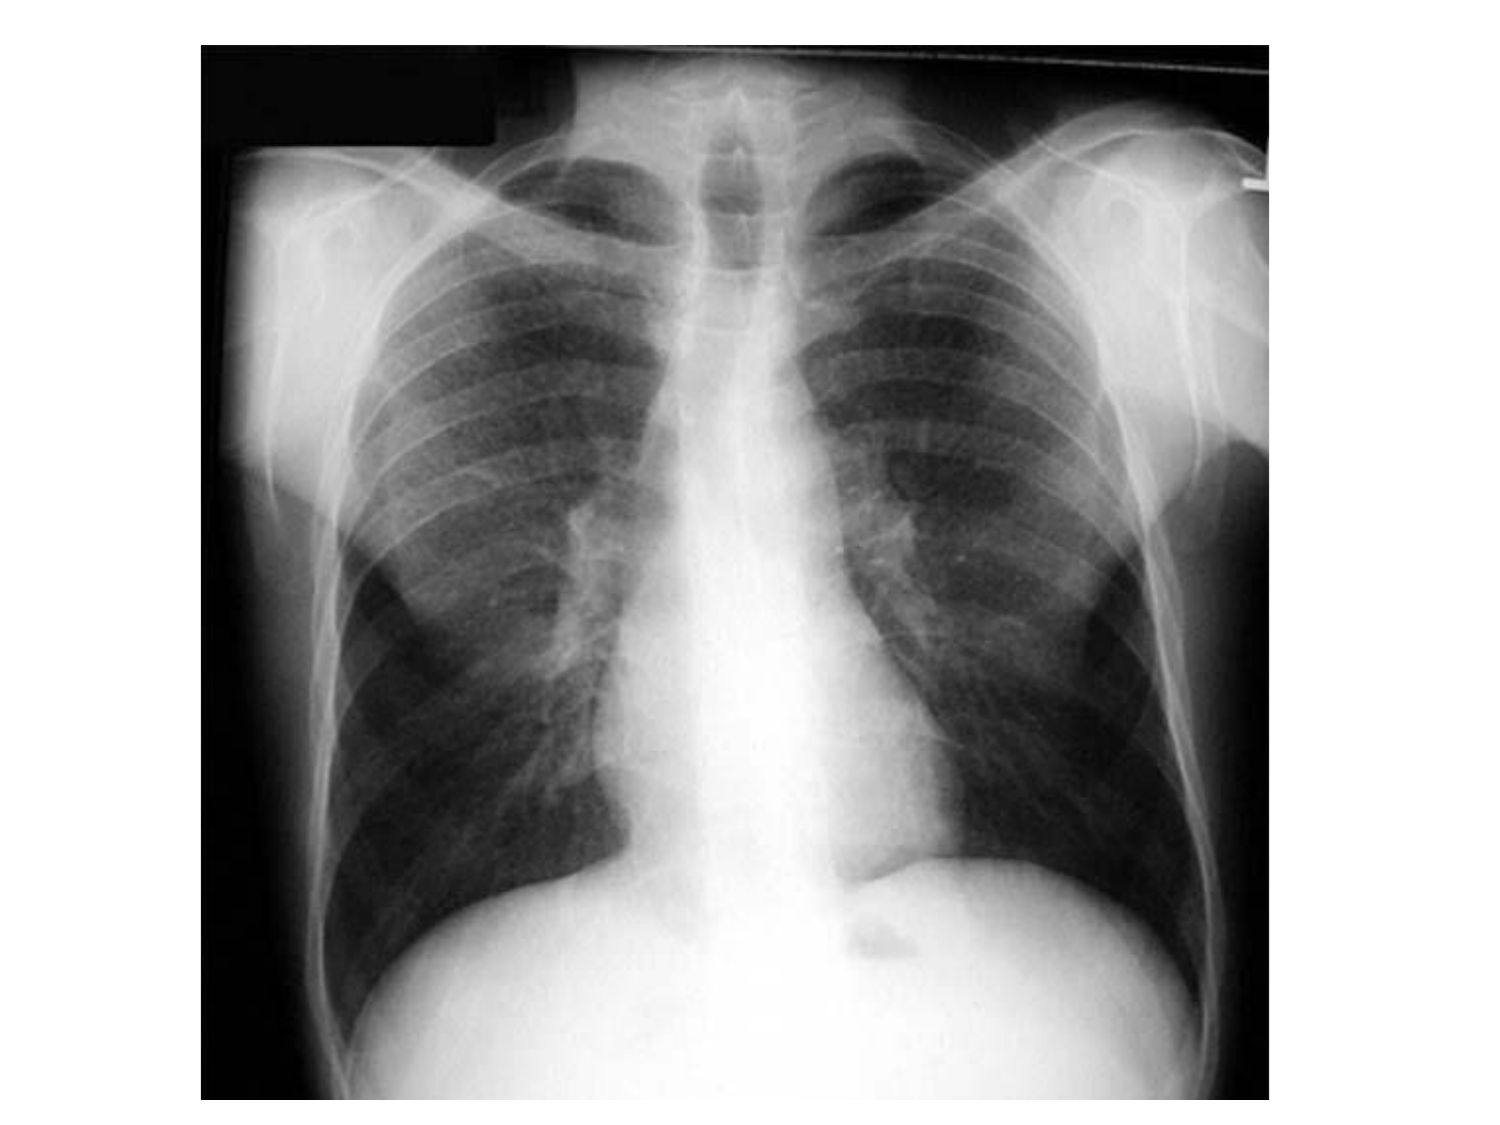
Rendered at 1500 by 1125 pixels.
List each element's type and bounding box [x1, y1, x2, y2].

picture [200, 45, 1270, 1100]
